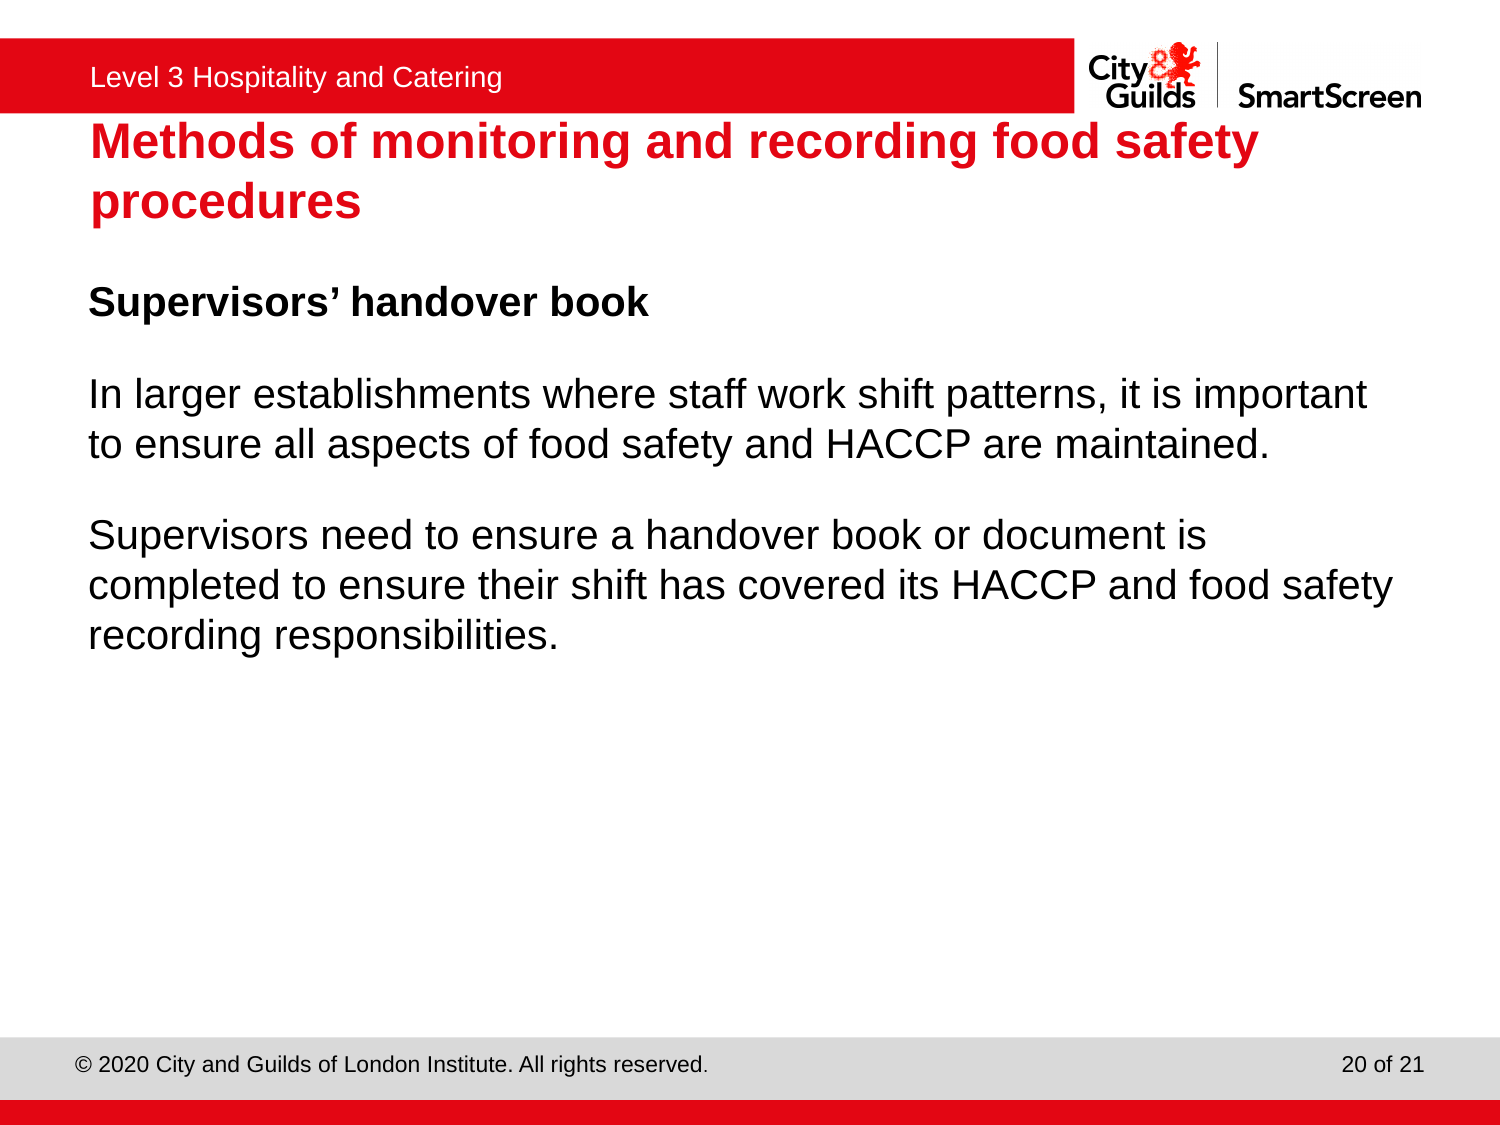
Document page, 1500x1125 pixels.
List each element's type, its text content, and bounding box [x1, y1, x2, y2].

list Supervisors’ handover book In larger establishments where staff work shift patterns, it is important to ensure all aspects of food safety and HACCP are maintained. Supervisors need to ensure a handover book or document is completed to ensure their shift has covered its HACCP and food safety recording responsibilities. [72, 266, 1424, 1048]
title Methods of monitoring and recording food safety procedures [74, 137, 1424, 201]
picture [1089, 42, 1421, 108]
